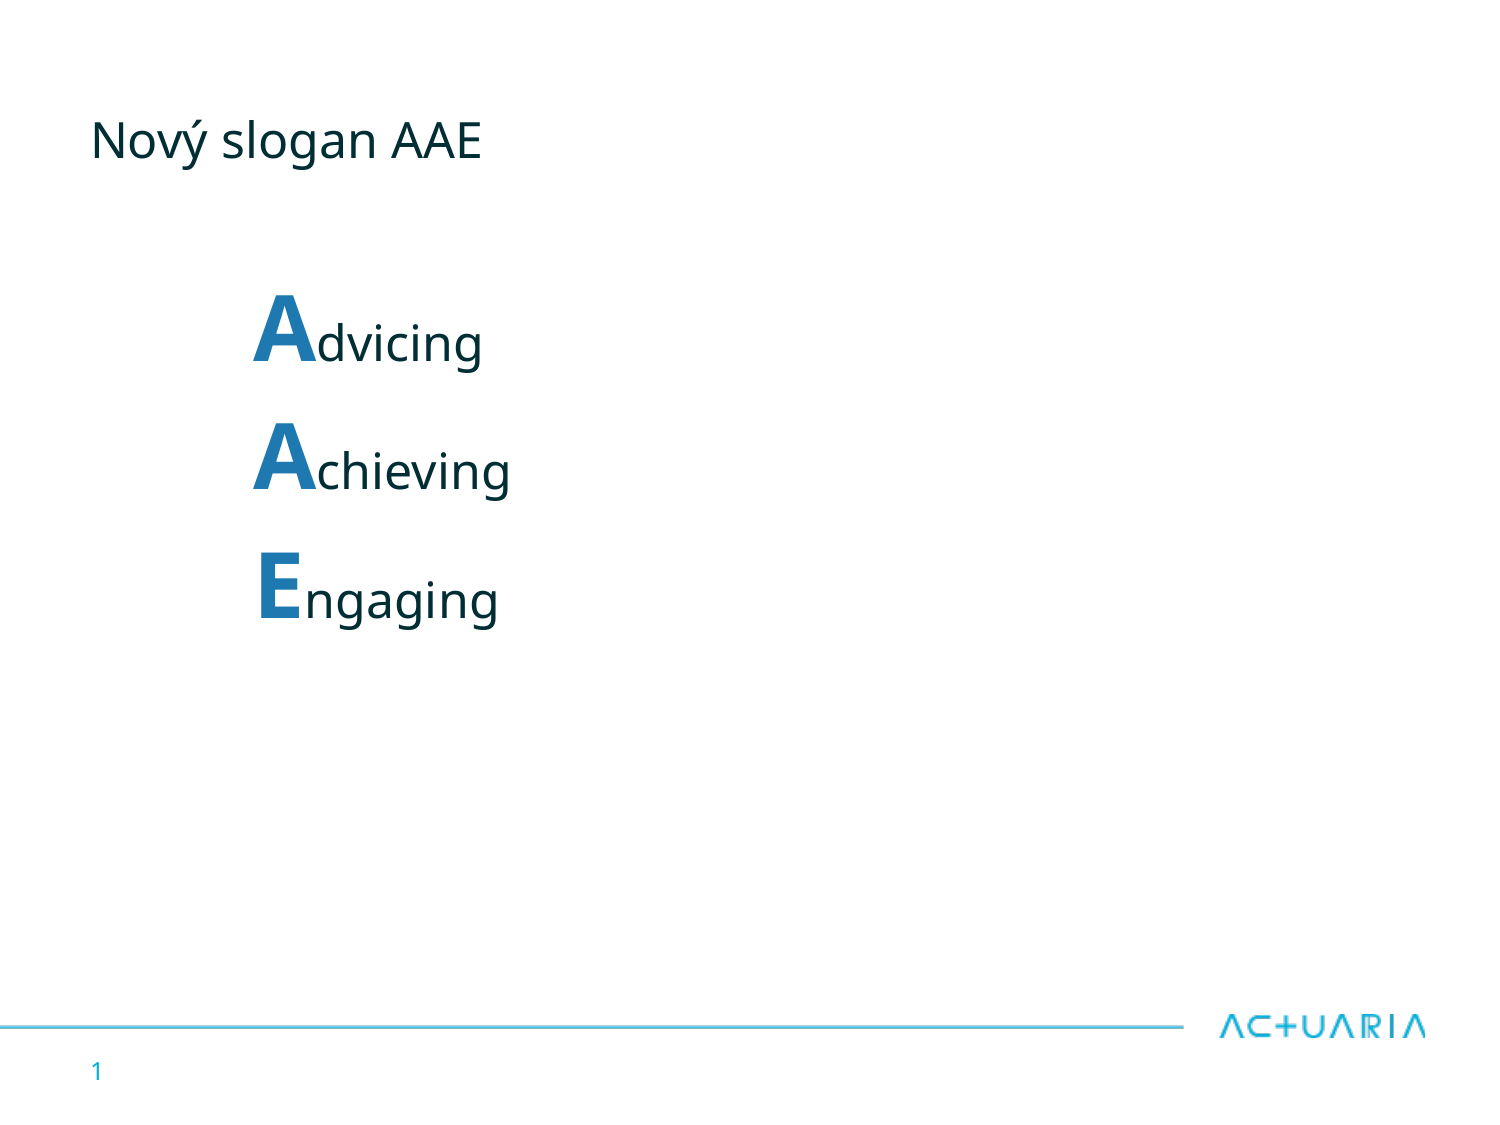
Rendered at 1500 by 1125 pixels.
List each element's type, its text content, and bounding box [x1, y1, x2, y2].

list Advicing Achieving Engaging [238, 262, 1425, 1005]
slide_number 1 [75, 1042, 425, 1103]
title Nový slogan AAE [75, 45, 1425, 233]
